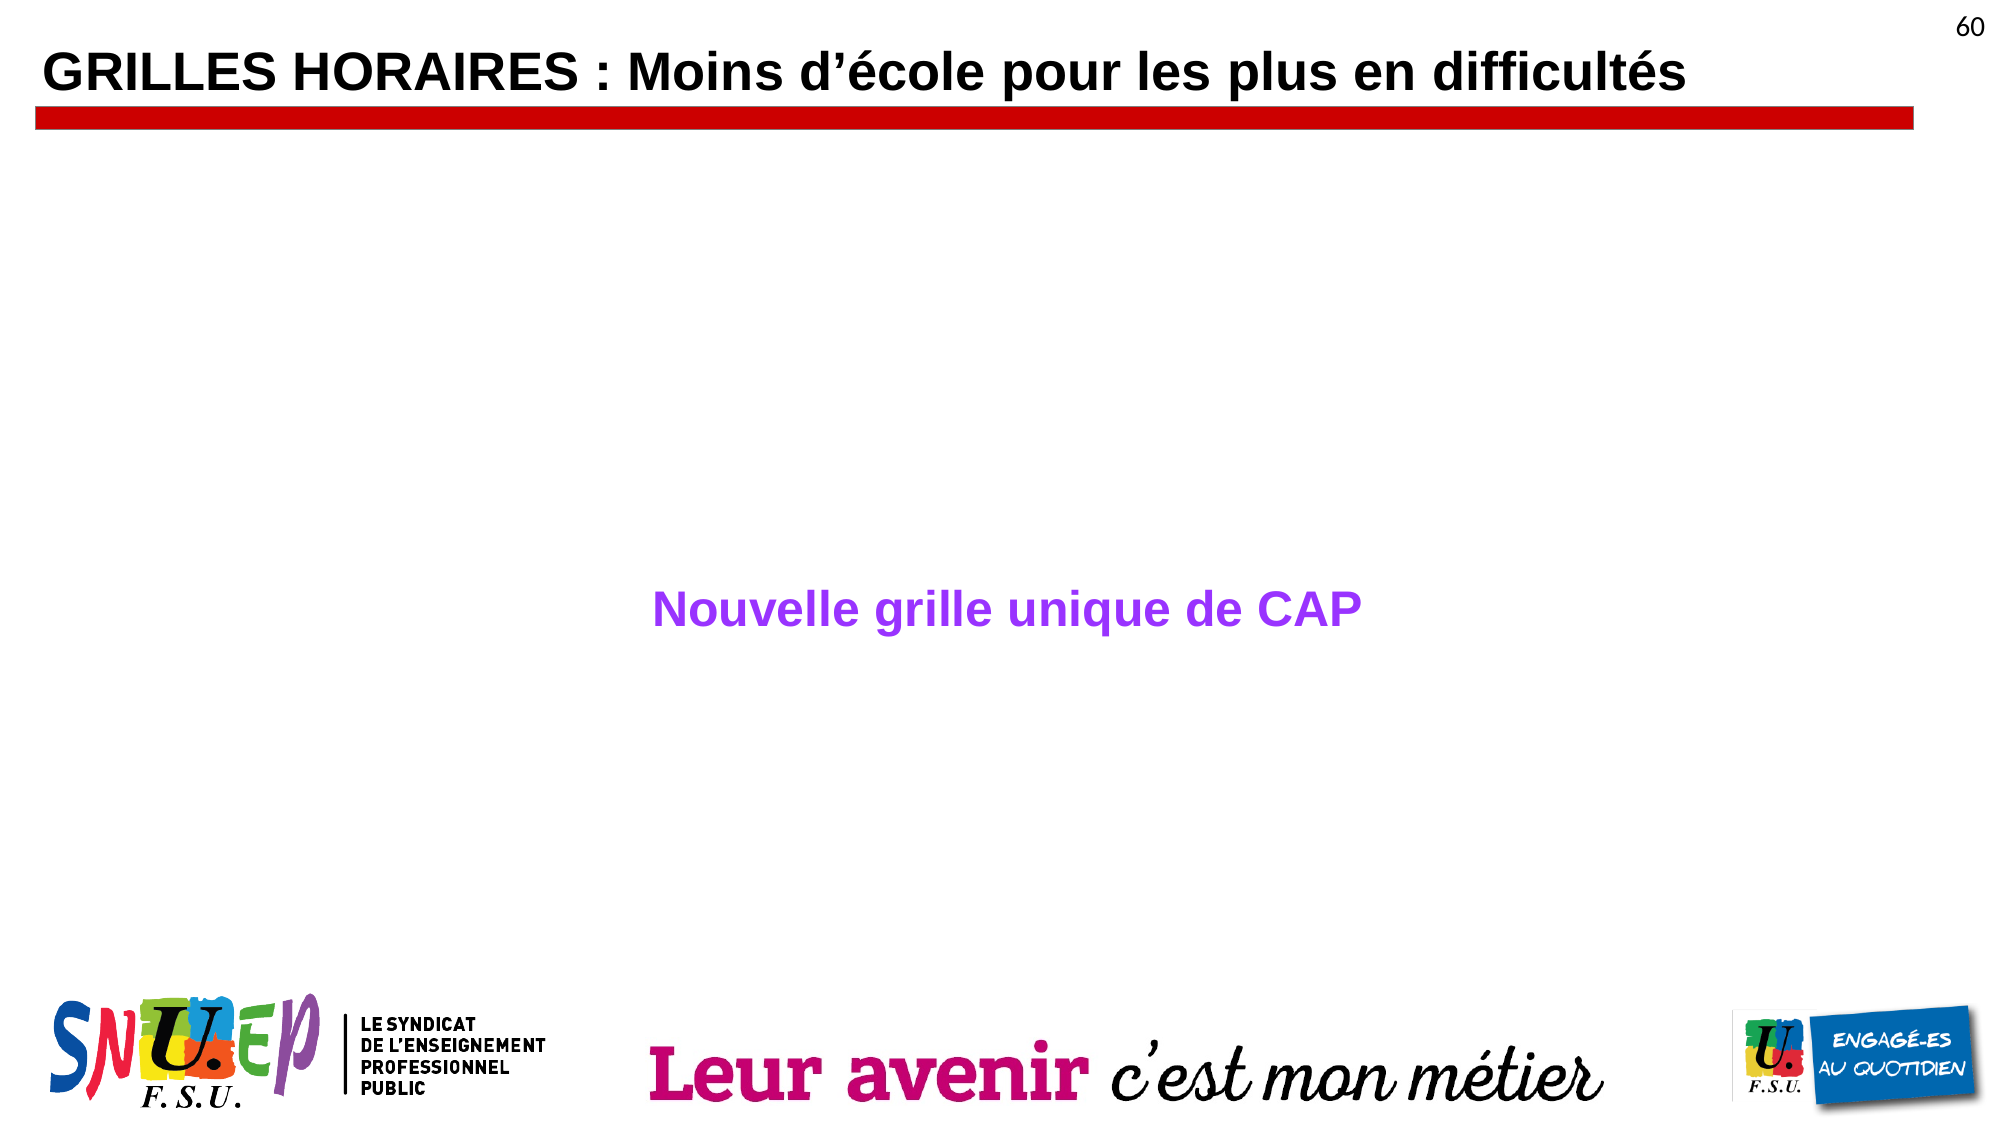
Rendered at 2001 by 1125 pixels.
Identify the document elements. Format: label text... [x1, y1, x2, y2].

text_box [35, 106, 1914, 130]
picture [644, 1037, 1612, 1106]
slide_number 60 [1550, 0, 2000, 60]
text_box Nouvelle grille unique de CAP [621, 569, 1378, 653]
picture [1730, 1003, 1988, 1118]
text_box GRILLES HORAIRES : Moins d’école pour les plus en difficultés [28, 29, 1706, 110]
picture [49, 993, 554, 1108]
